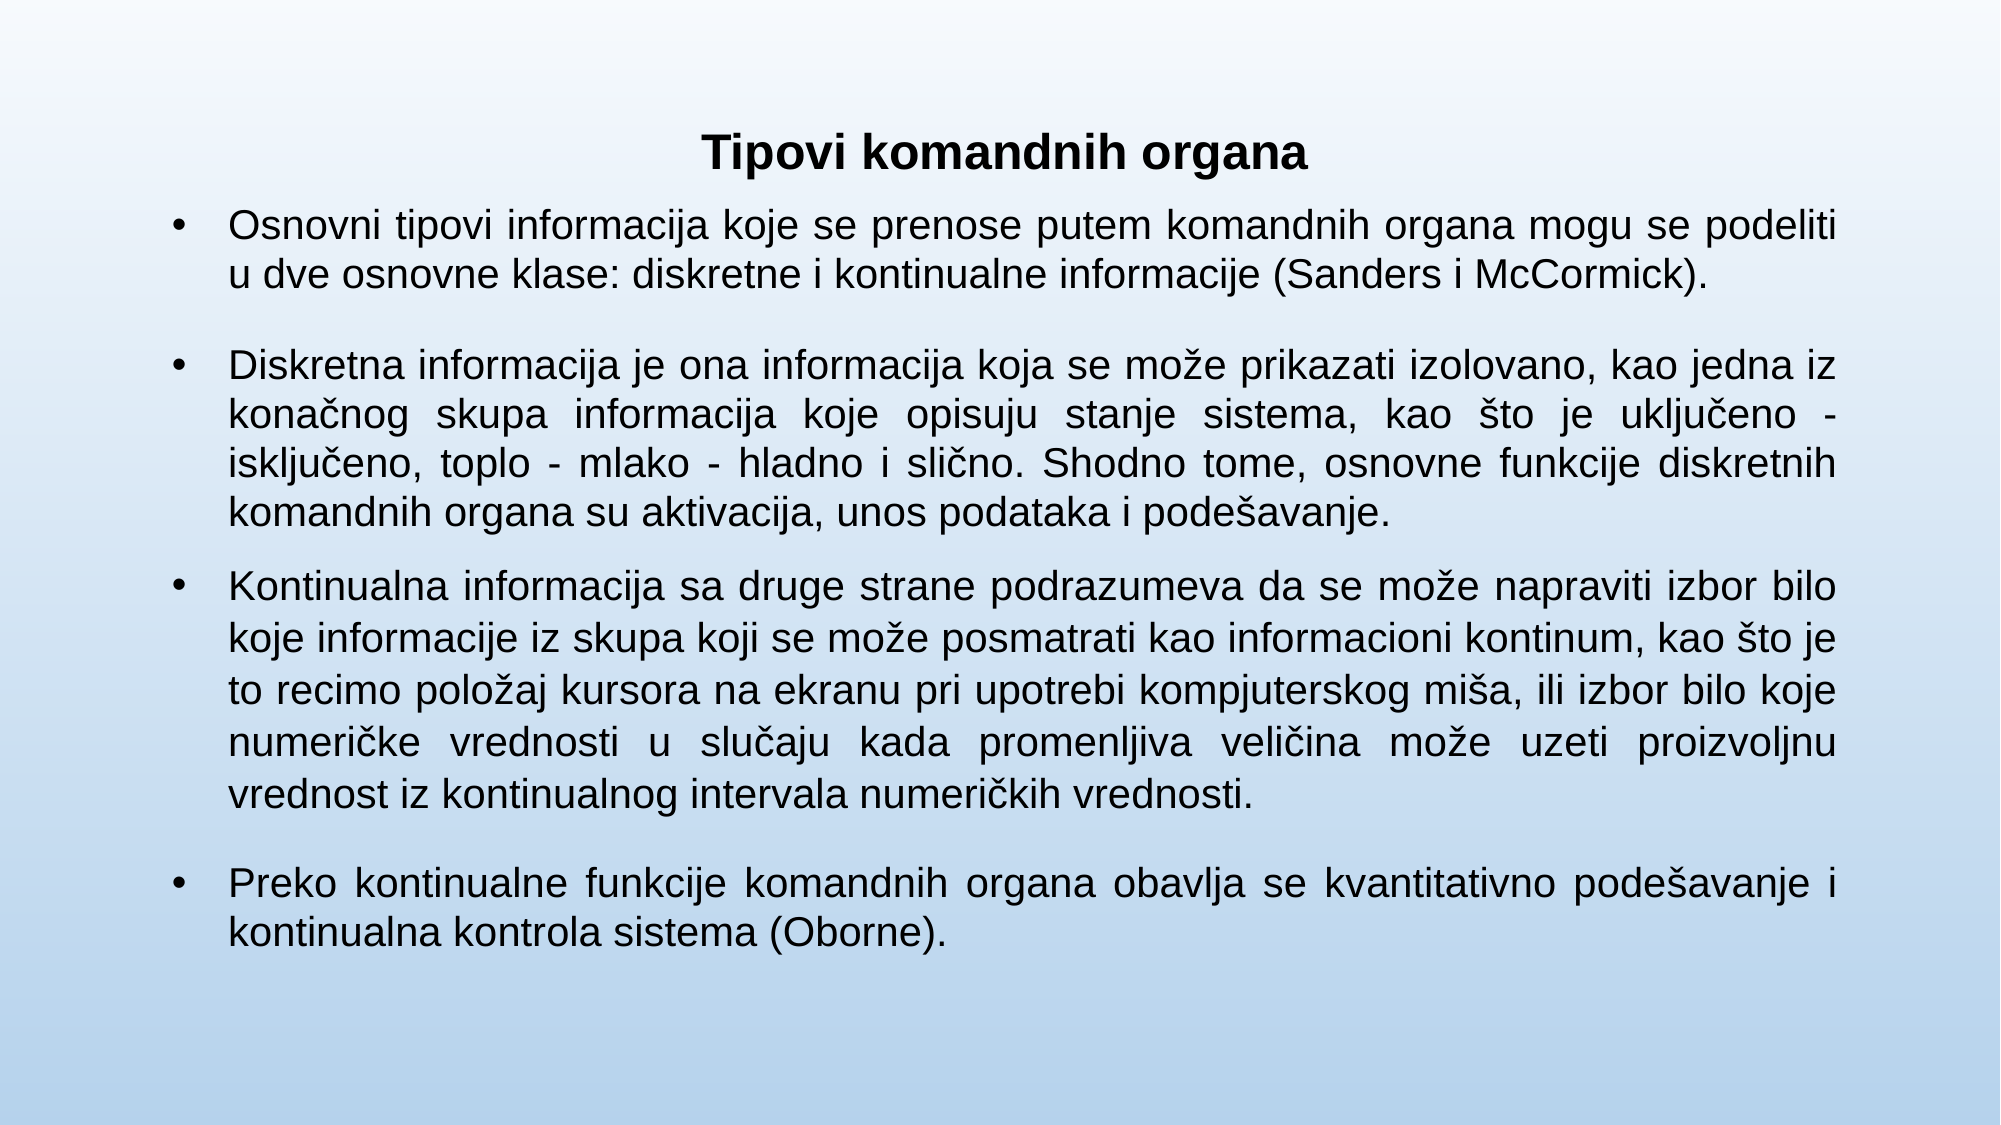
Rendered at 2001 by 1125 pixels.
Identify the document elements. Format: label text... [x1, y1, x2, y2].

subtitle Tipovi komandnih organa Osnovni tipovi informacija koje se prenose putem komandnih organa mogu se podeliti u dve osnovne klase: diskretne i kontinualne informacije (Sanders i McCormick). Diskretna informacija je ona informacija koja se može prikazati izolovano, kao jedna iz konačnog skupa informacija koje opisuju stanje sistema, kao što je uključeno - isključeno, toplo - mlako - hladno i slično. Shodno tome, osnovne funkcije diskretnih komandnih organa su aktivacija, unos podataka i podešavanje. Kontinualna informacija sa druge strane podrazumeva da se može napraviti izbor bilo koje informacije iz skupa koji se može posmatrati kao informacioni kontinum, kao što je to recimo položaj kursora na ekranu pri upotrebi kompjuterskog miša, ili izbor bilo koje numeričke vrednosti u slučaju kada promenljiva veličina može uzeti proizvoljnu vrednost iz kontinualnog intervala numeričkih vrednosti. Preko kontinualne funkcije komandnih organa obavlja se kvantitativno podešavanje i kontinualna kontrola sistema (Oborne). [156, 118, 1854, 1018]
